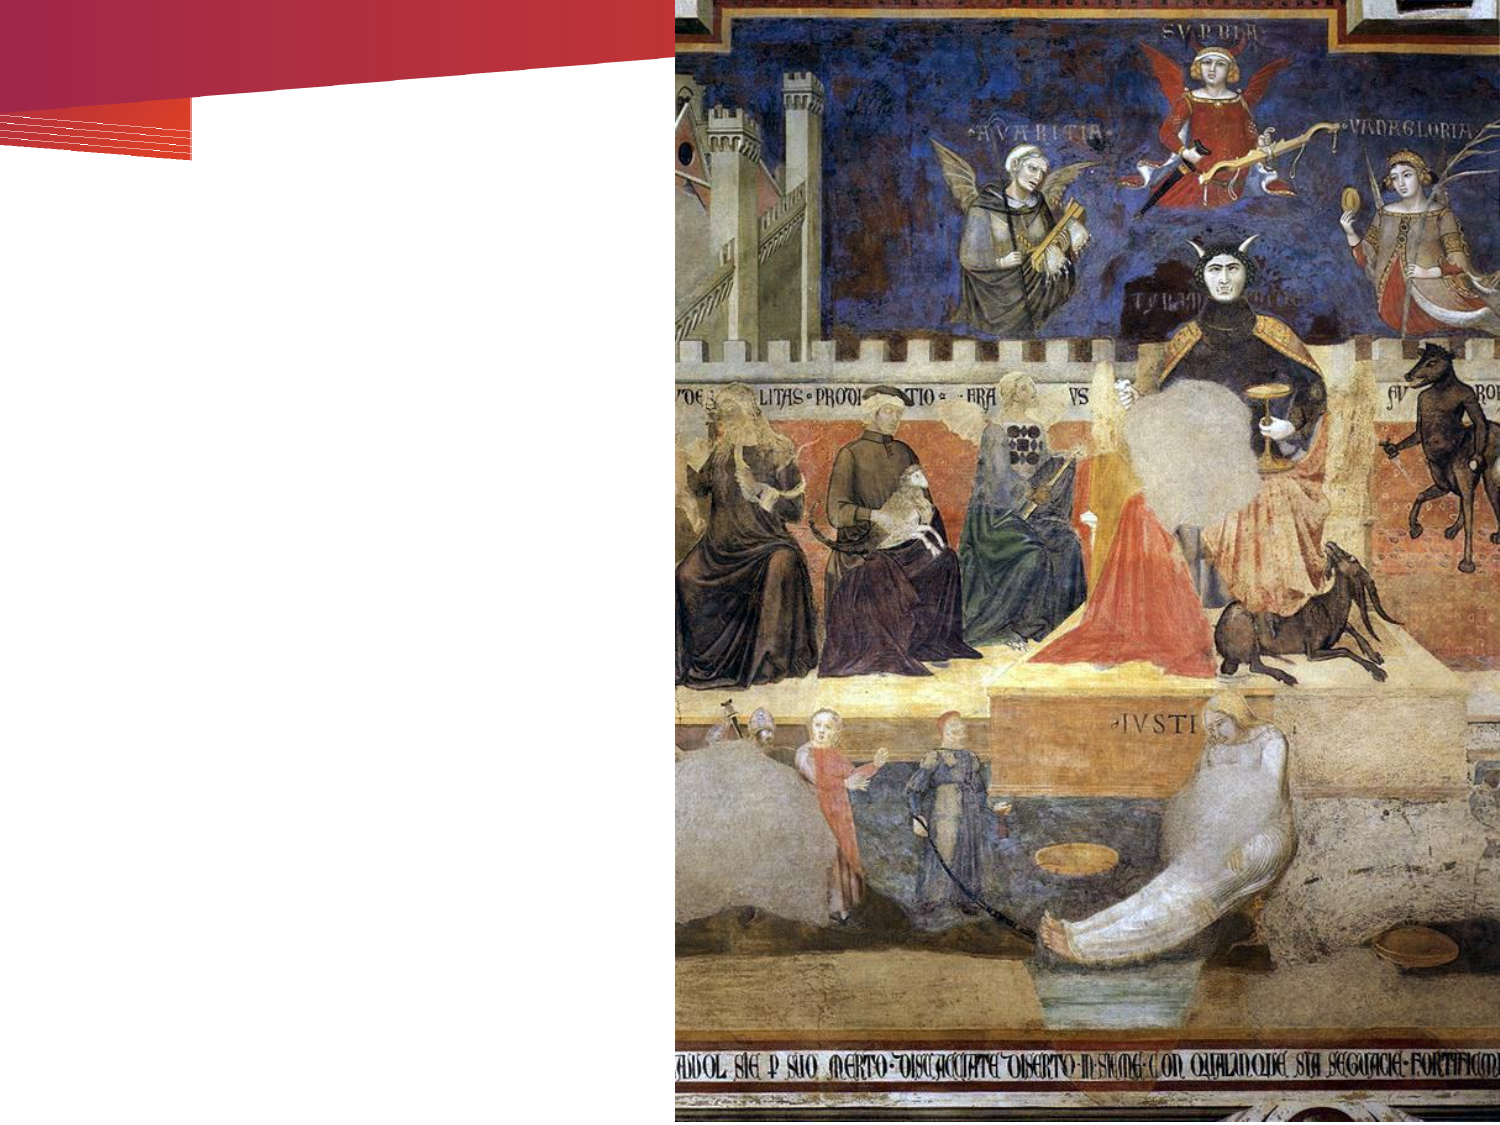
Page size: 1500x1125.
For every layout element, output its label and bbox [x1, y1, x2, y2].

list [675, 0, 1500, 1122]
picture [0, 0, 675, 161]
